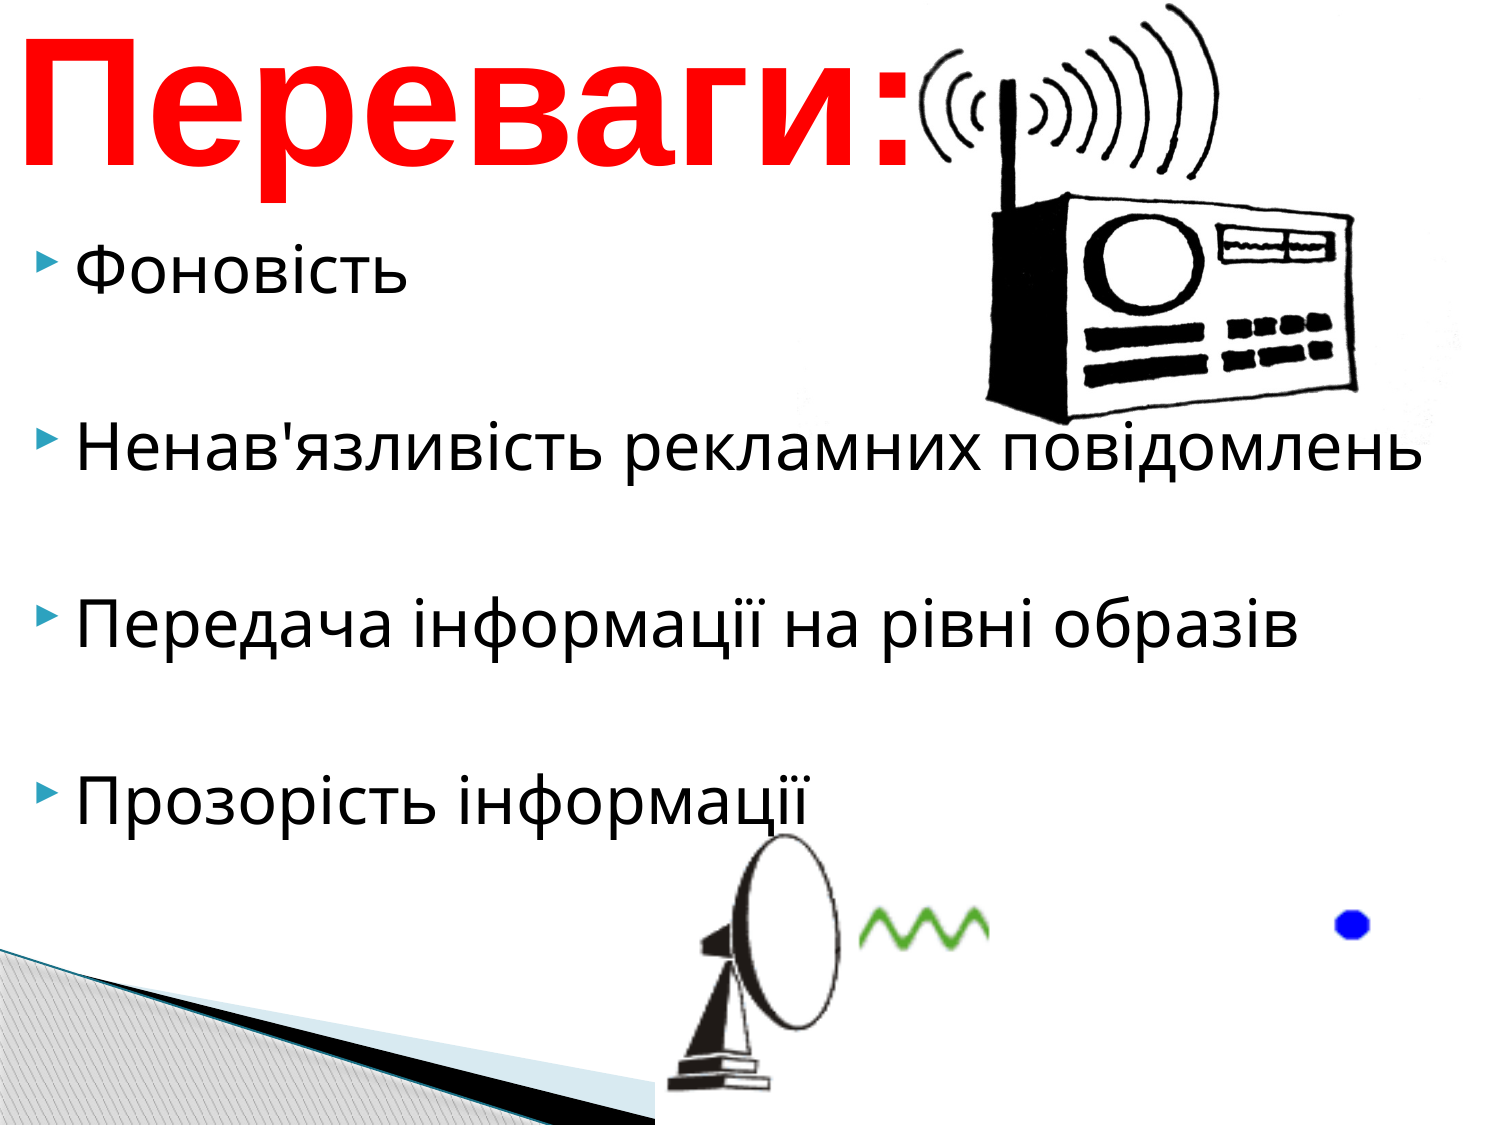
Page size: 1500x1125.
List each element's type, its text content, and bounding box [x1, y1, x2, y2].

title Переваги: [0, 0, 796, 185]
list Фоновість Ненав'язливість рекламних повідомлень Передача інформації на рівні образів Прозорість інформації [0, 219, 1500, 963]
picture [796, 0, 1500, 445]
picture [655, 763, 1476, 1125]
